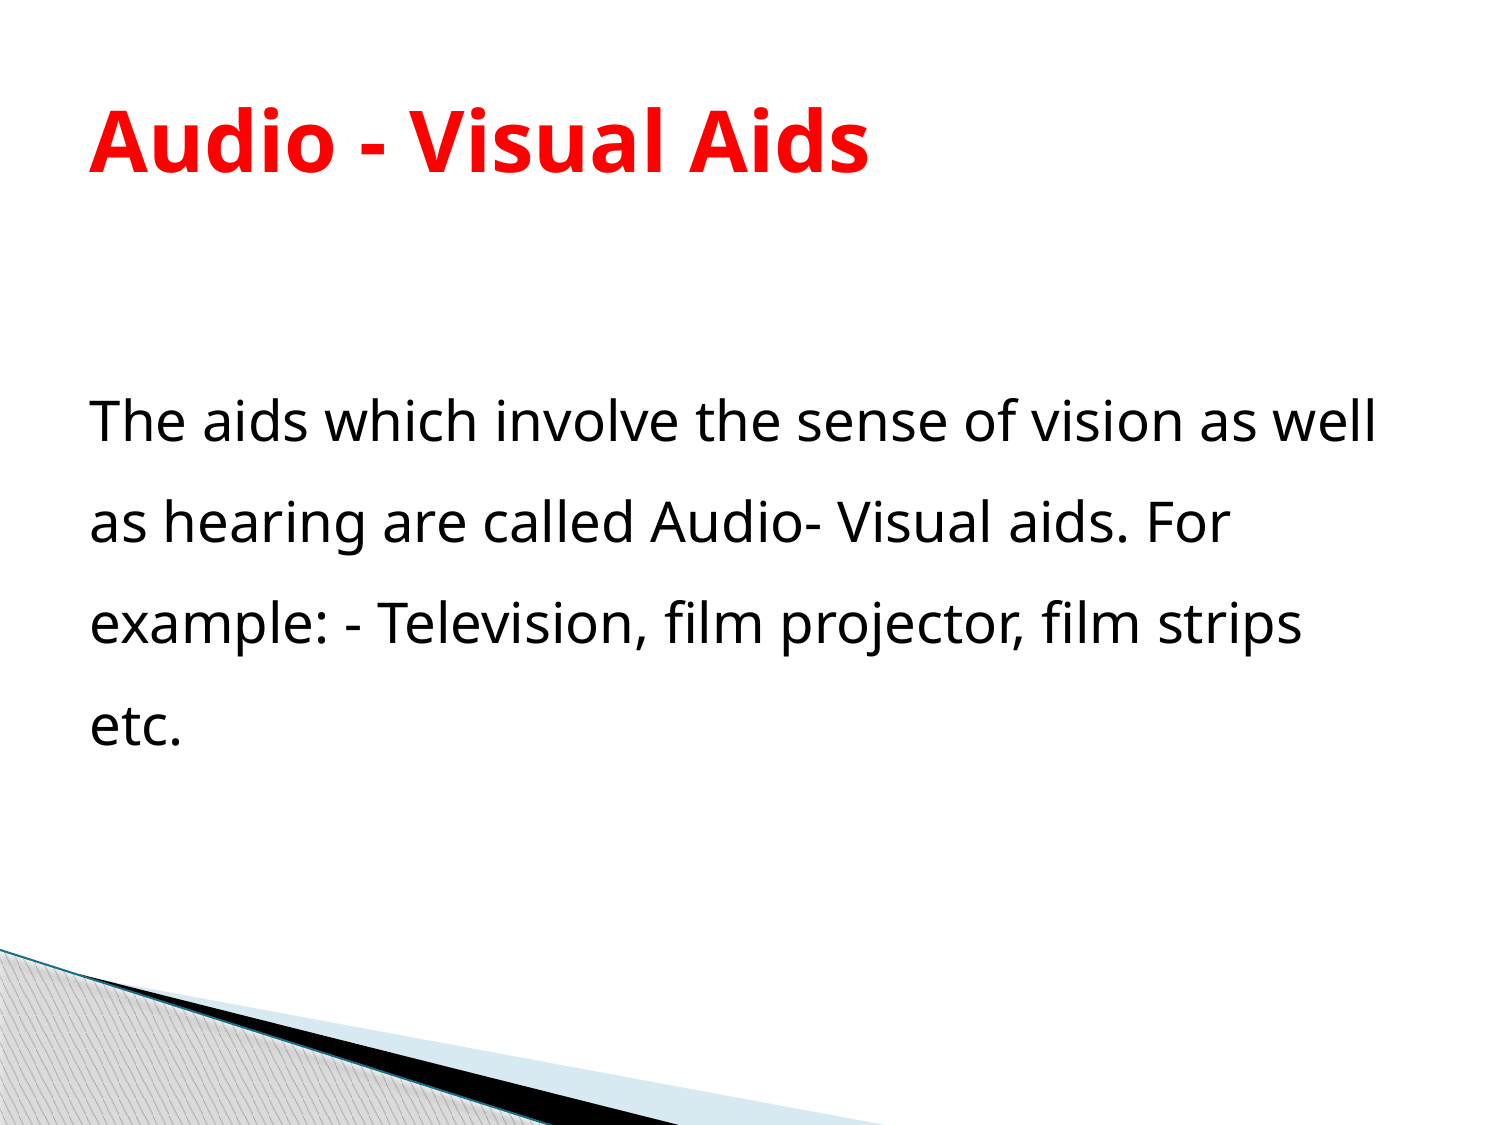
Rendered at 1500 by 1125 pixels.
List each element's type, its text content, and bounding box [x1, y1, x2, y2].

title Audio - Visual Aids [75, 45, 1425, 233]
list The aids which involve the sense of vision as well as hearing are called Audio- Visual aids. For example: - Television, film projector, film strips etc. [75, 243, 1425, 986]
